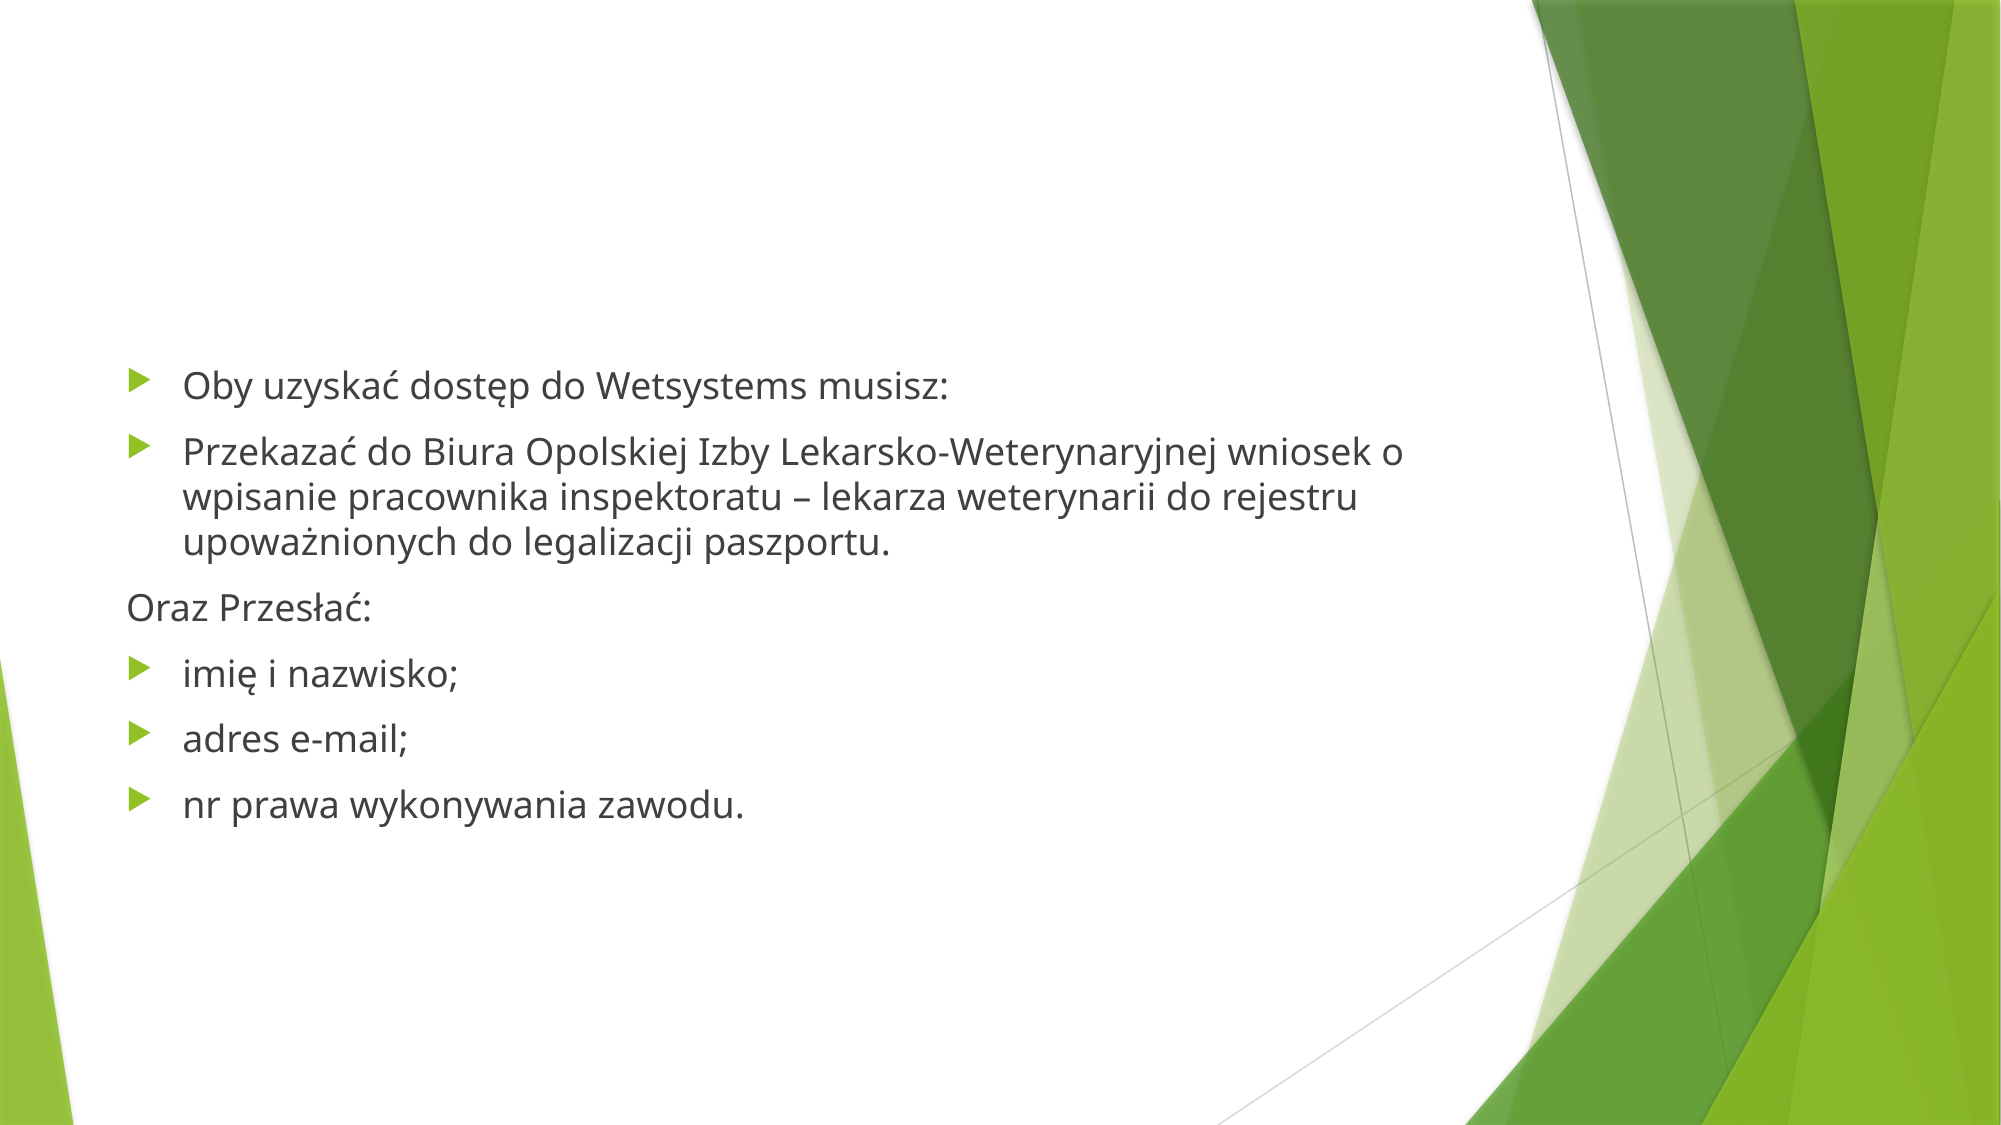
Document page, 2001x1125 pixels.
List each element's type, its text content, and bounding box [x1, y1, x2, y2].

list Oby uzyskać dostęp do Wetsystems musisz: Przekazać do Biura Opolskiej Izby Lekarsko-Weterynaryjnej wniosek o wpisanie pracownika inspektoratu – lekarza weterynarii do rejestru upoważnionych do legalizacji paszportu. Oraz Przesłać: imię i nazwisko; adres e-mail; nr prawa wykonywania zawodu. [111, 354, 1522, 992]
